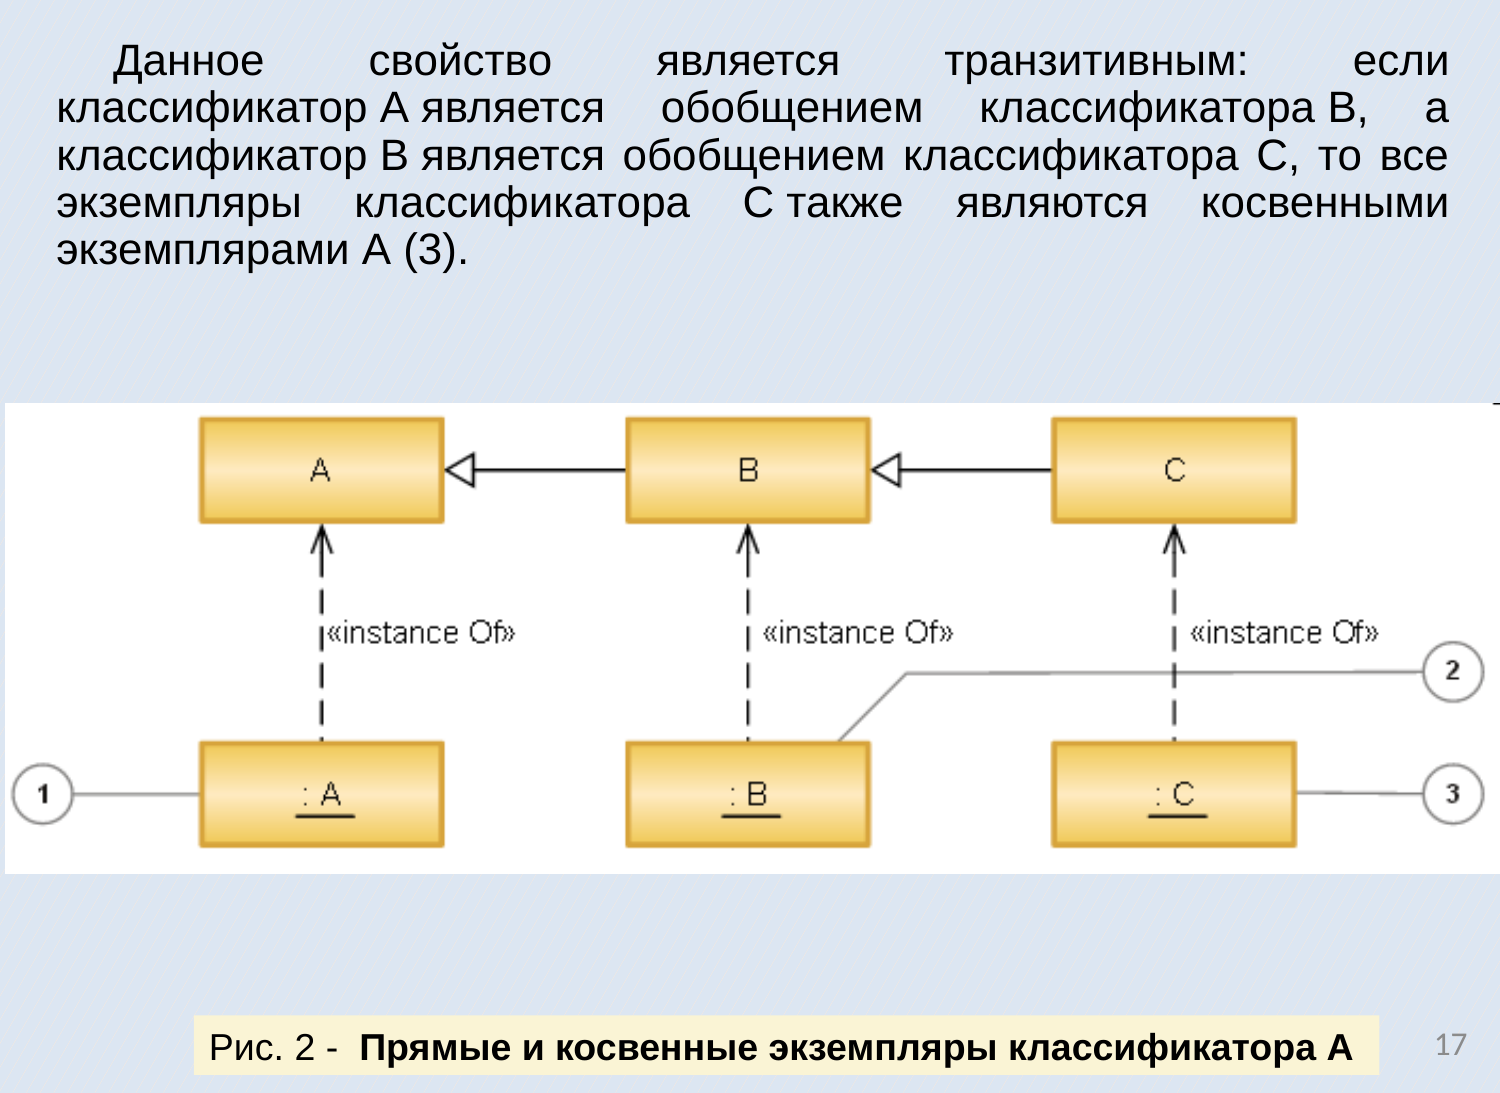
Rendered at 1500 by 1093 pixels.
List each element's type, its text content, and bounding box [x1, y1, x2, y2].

picture [5, 403, 1500, 874]
text_box Рис. 2 - Прямые и косвенные экземпляры классификатора A [193, 1015, 1380, 1075]
list Данное свойство является транзитивным: если классификатор А является обобщением классификатора В, а классификатор В является обобщением классификатора С, то все экземпляры классификатора С также являются косвенными экземплярами А (3). [41, 30, 1467, 283]
text_box 17 [1132, 1012, 1483, 1071]
